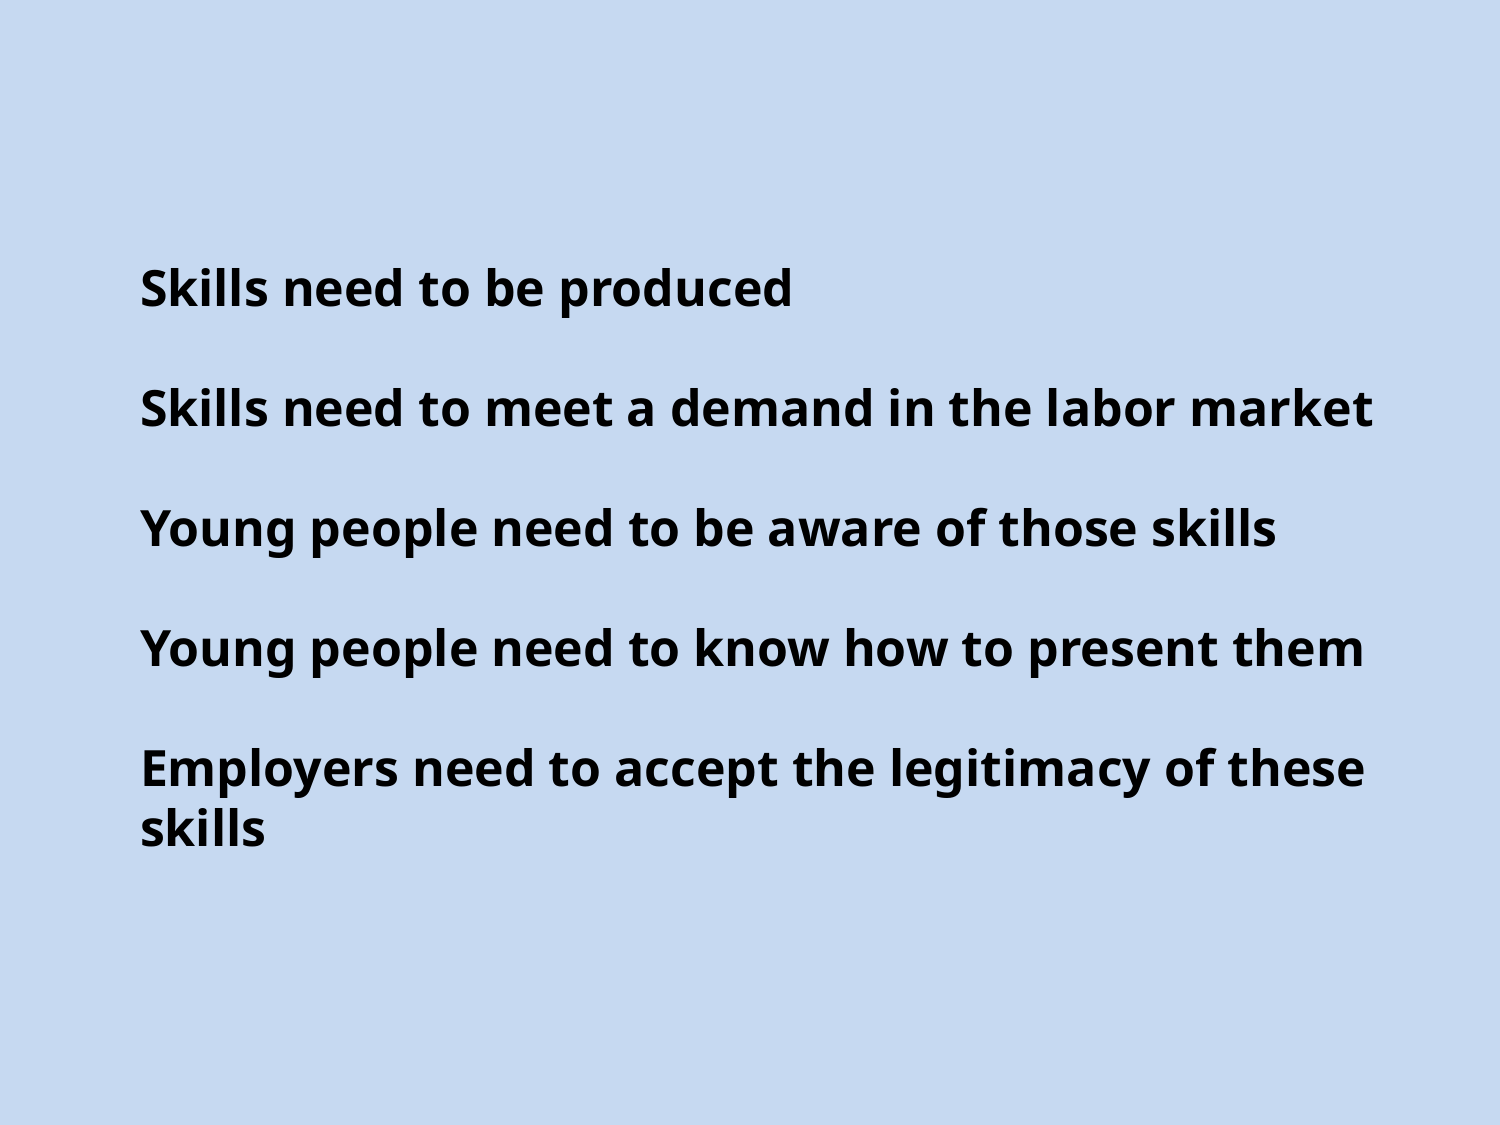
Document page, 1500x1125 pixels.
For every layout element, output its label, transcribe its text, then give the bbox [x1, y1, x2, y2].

title Skills need to be produced Skills need to meet a demand in the labor market Young people need to be aware of those skills Young people need to know how to present them Employers need to accept the legitimacy of these skills [125, 162, 1400, 950]
